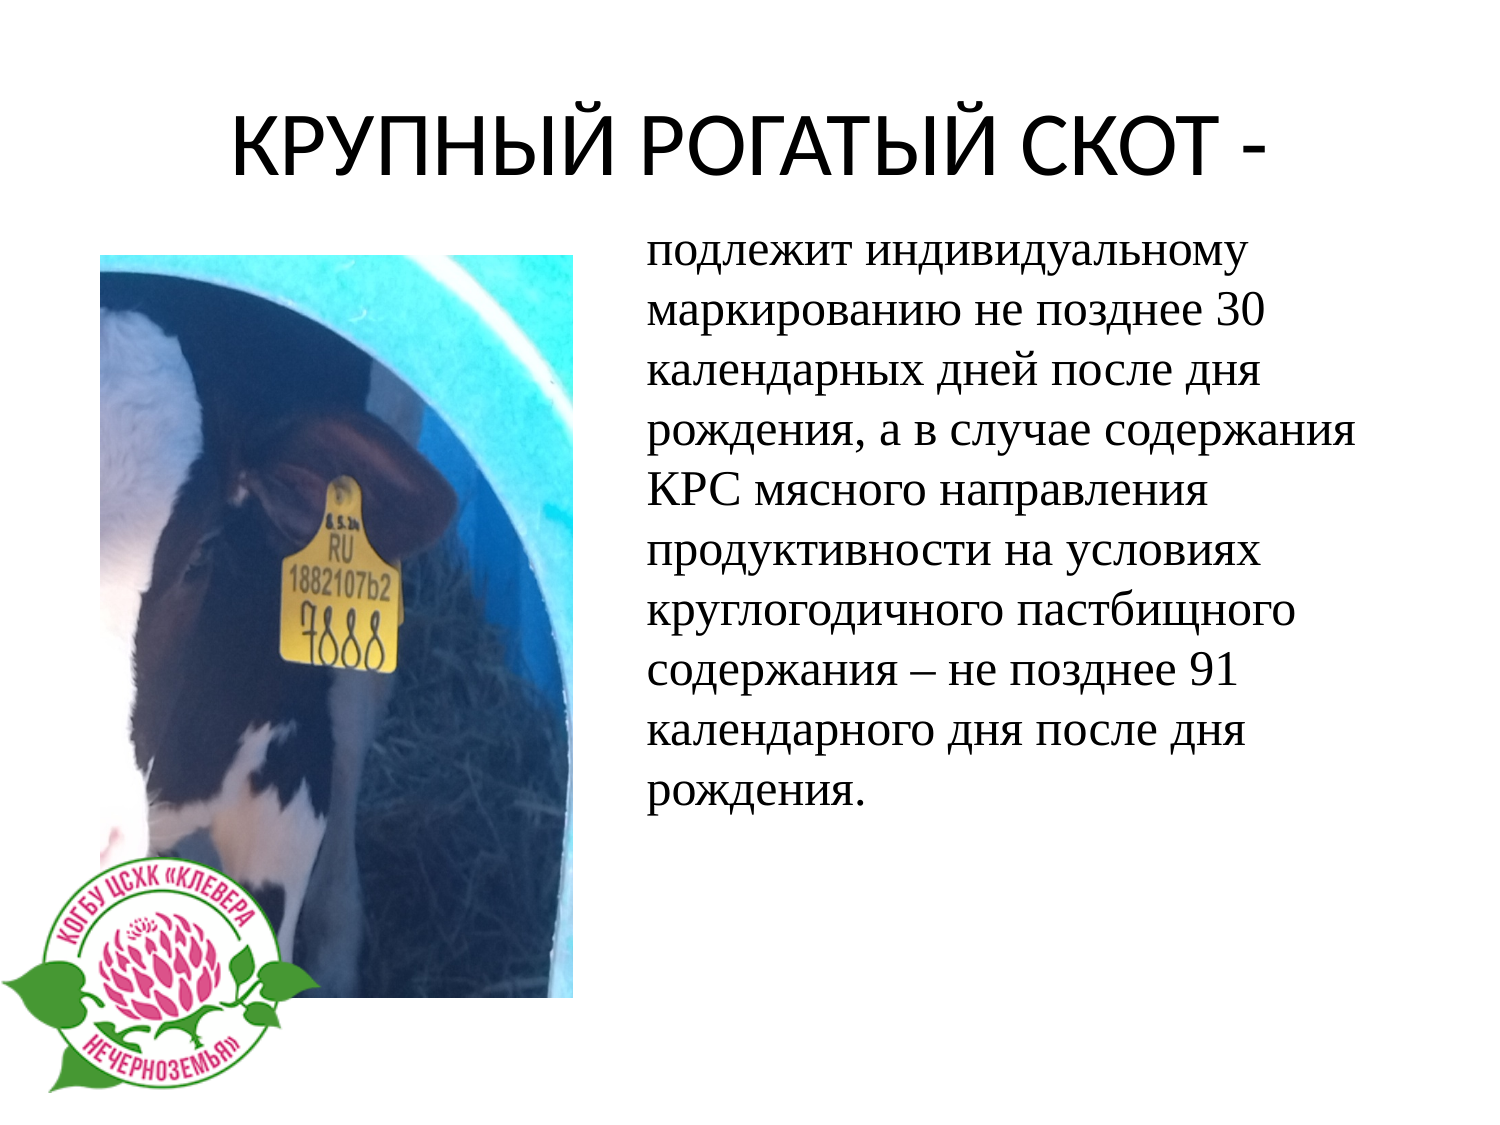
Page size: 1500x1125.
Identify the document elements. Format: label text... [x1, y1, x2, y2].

text_box подлежит индивидуальному маркированию не позднее 30 календарных дней после дня рождения, а в случае содержания КРС мясного направления продуктивности на условиях круглогодичного пастбищного содержания – не позднее 91 календарного дня после дня рождения. [631, 208, 1471, 823]
picture [0, 857, 325, 1093]
title КРУПНЫЙ РОГАТЫЙ СКОТ - [75, 45, 1425, 233]
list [100, 255, 574, 998]
